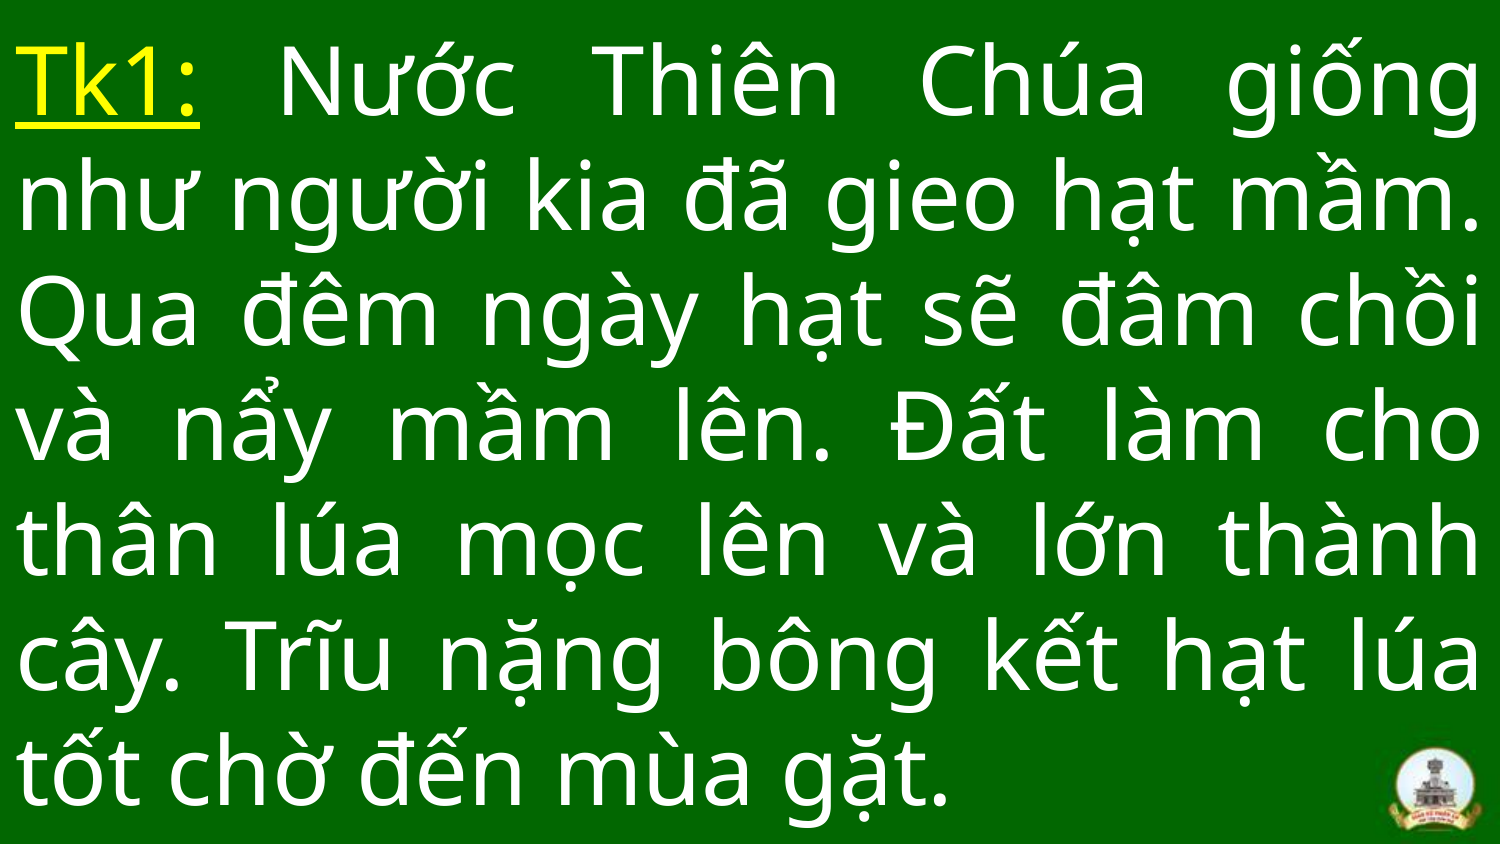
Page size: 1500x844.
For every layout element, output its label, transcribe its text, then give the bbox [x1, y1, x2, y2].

title Tk1: Nước Thiên Chúa giống như người kia đã gieo hạt mầm. Qua đêm ngày hạt sẽ đâm chồi và nẩy mầm lên. Đất làm cho thân lúa mọc lên và lớn thành cây. Trĩu nặng bông kết hạt lúa tốt chờ đến mùa gặt. [0, 0, 1500, 844]
